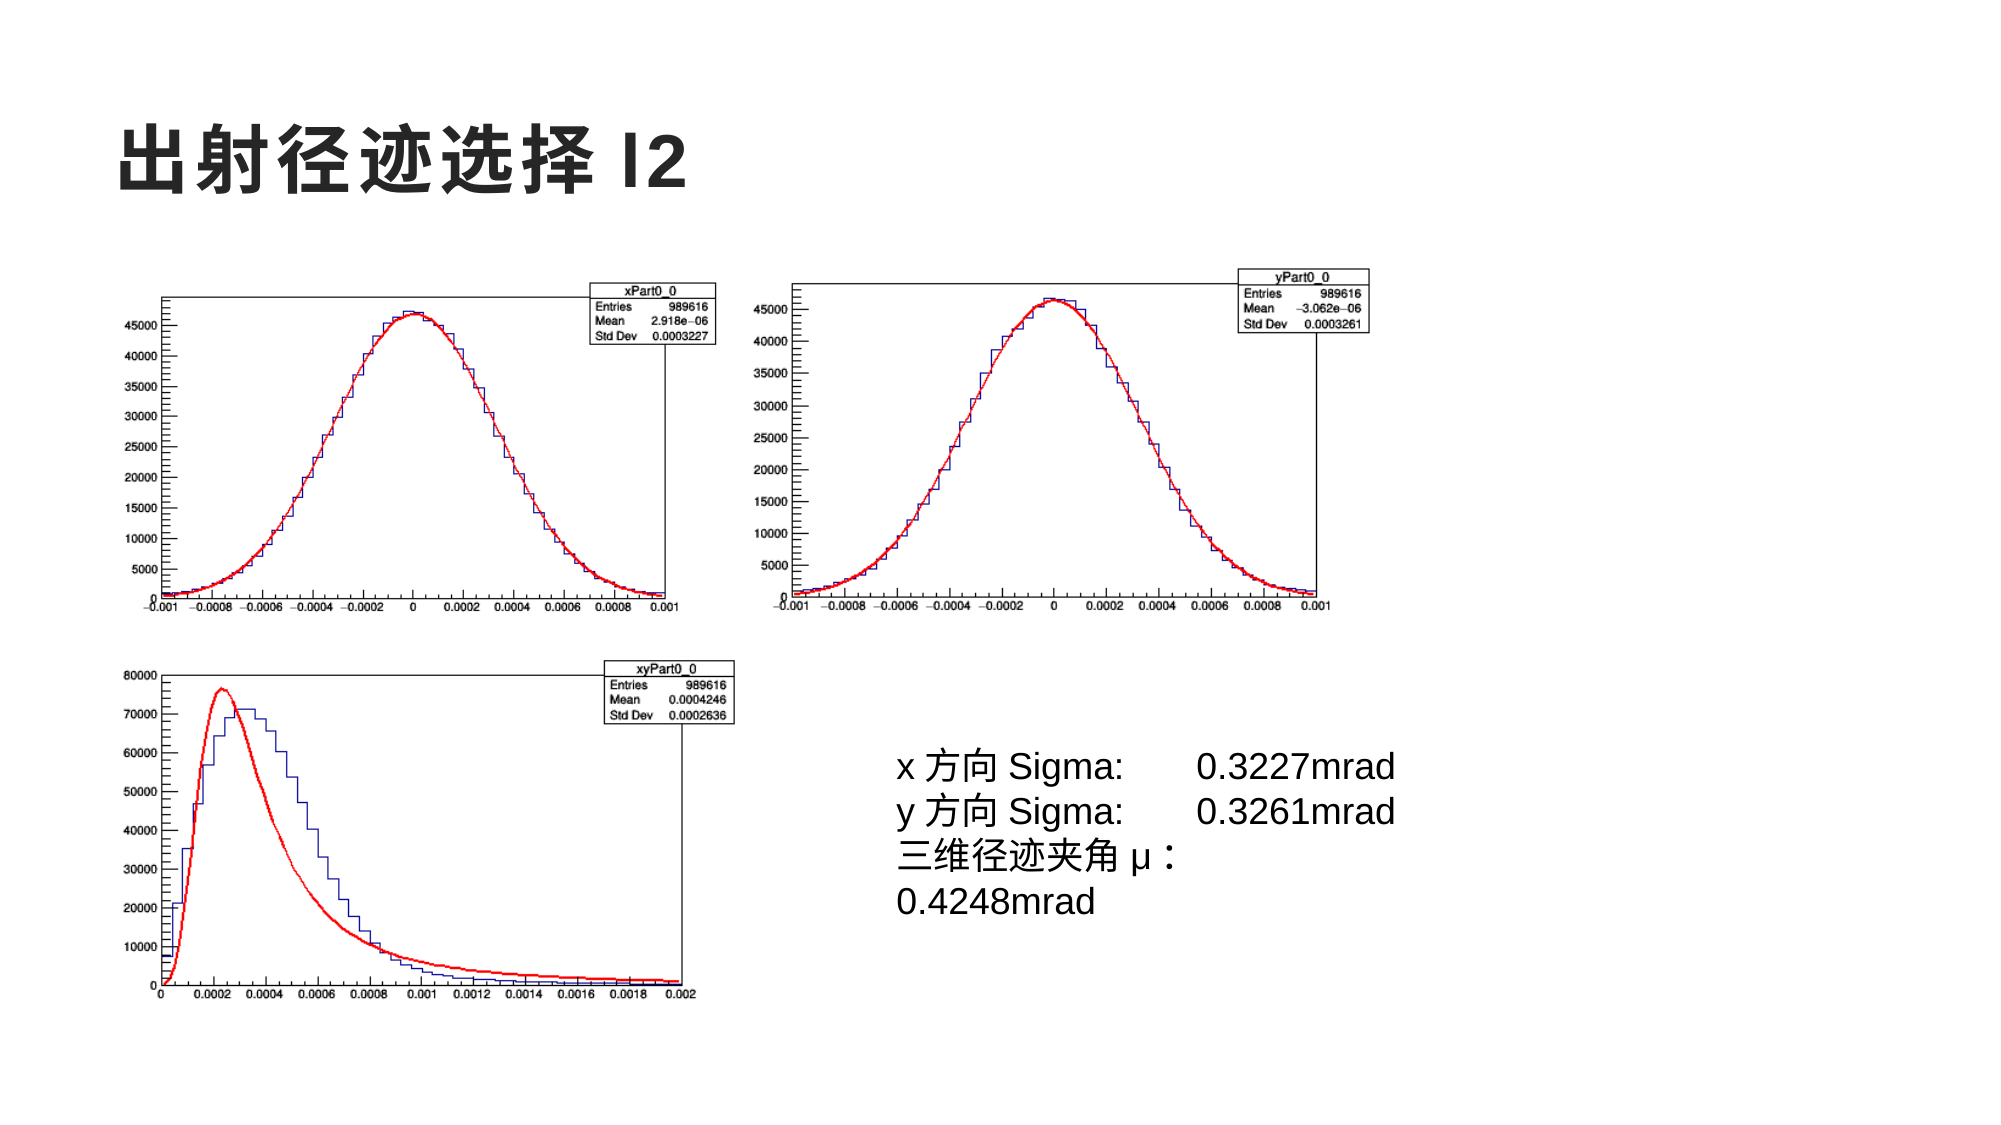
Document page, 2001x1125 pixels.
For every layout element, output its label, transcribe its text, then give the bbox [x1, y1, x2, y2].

title 出射径迹选择l2 [99, 99, 1900, 216]
text_box x方向Sigma: 0.3227mrad y方向Sigma: 0.3261mrad 三维径迹夹角μ： 0.4248mrad [881, 734, 1531, 930]
picture [97, 244, 1382, 1025]
